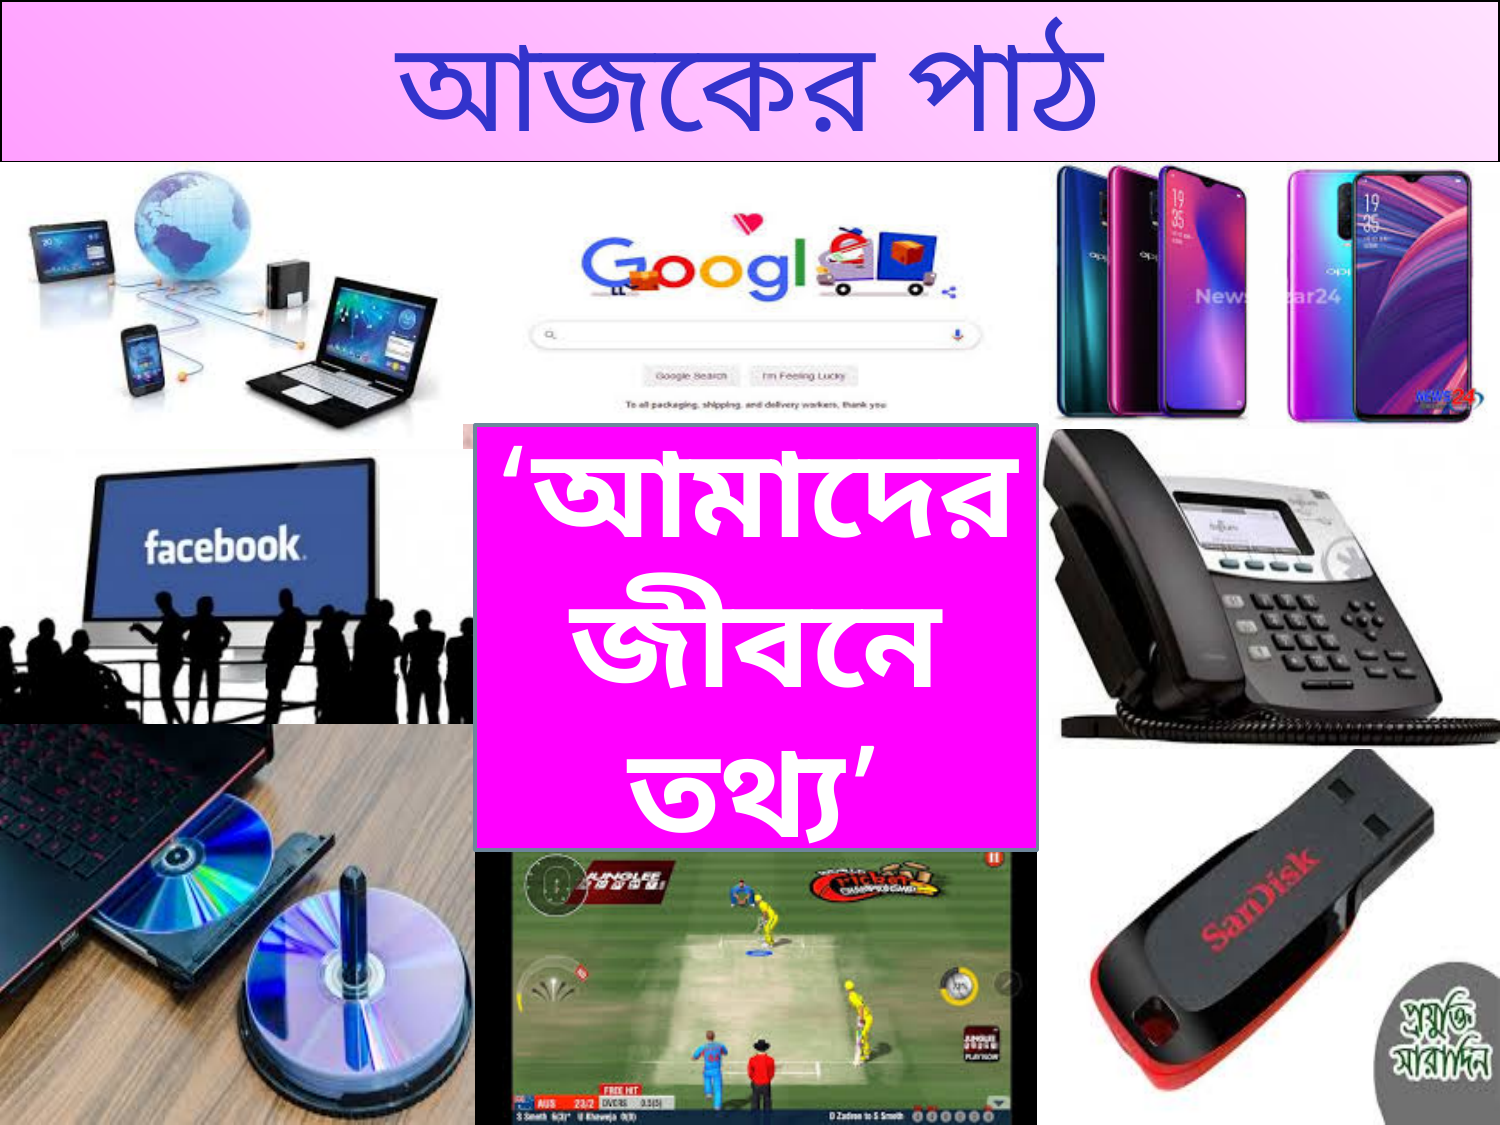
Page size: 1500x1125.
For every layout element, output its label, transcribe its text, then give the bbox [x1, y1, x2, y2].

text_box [0, 162, 1500, 1125]
text_box আজকের পাঠ [0, 0, 1500, 162]
